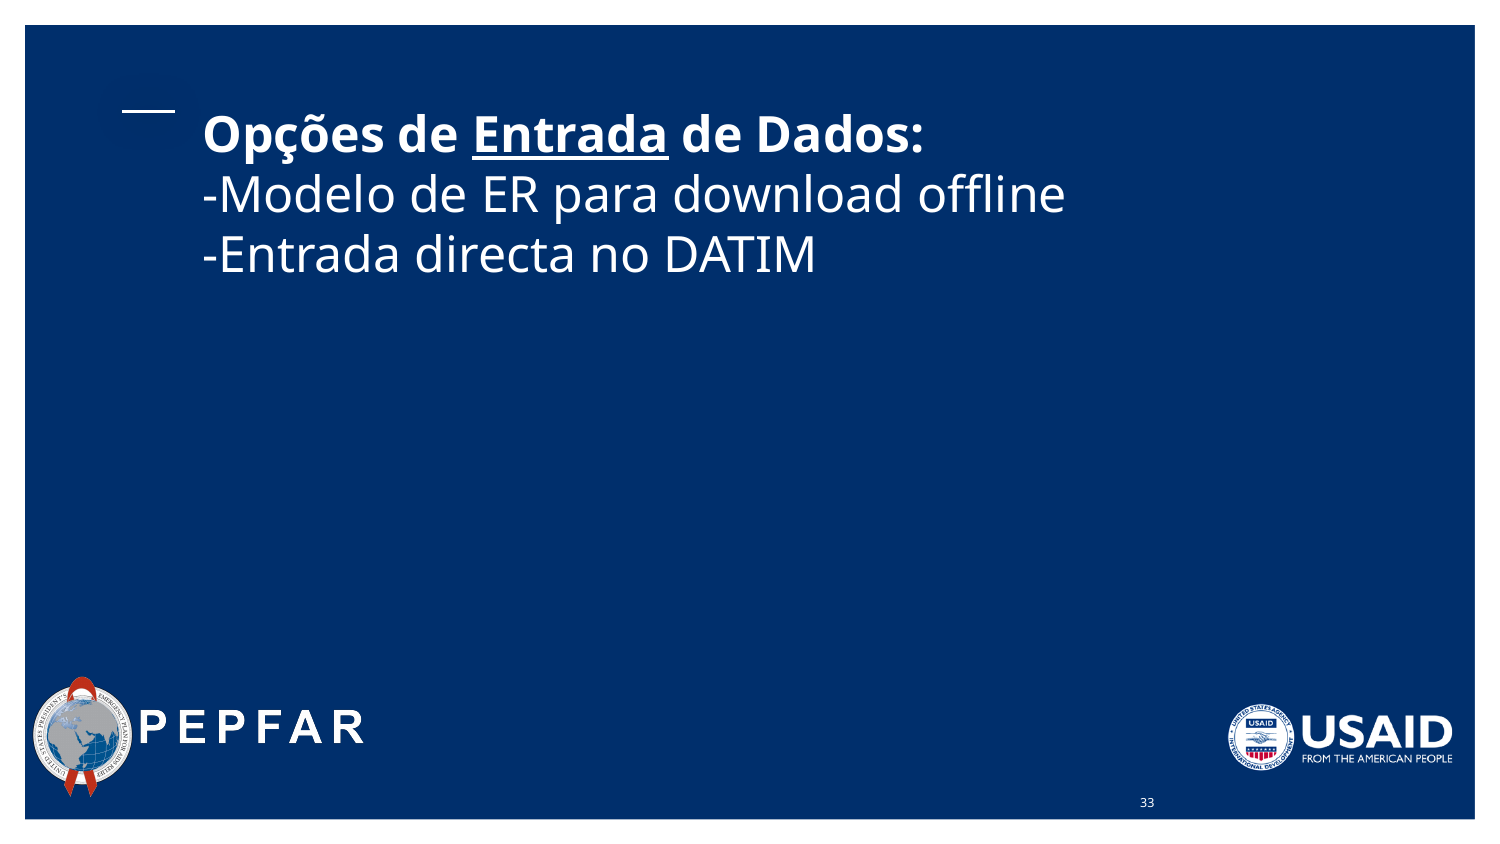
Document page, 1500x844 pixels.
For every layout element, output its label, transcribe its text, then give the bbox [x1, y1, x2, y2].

title Opções de Entrada de Dados: -Modelo de ER para download offline -Entrada directa no DATIM [187, 87, 1362, 422]
picture [32, 676, 368, 798]
picture [1227, 703, 1453, 771]
slide_number 33 [1125, 788, 1475, 819]
